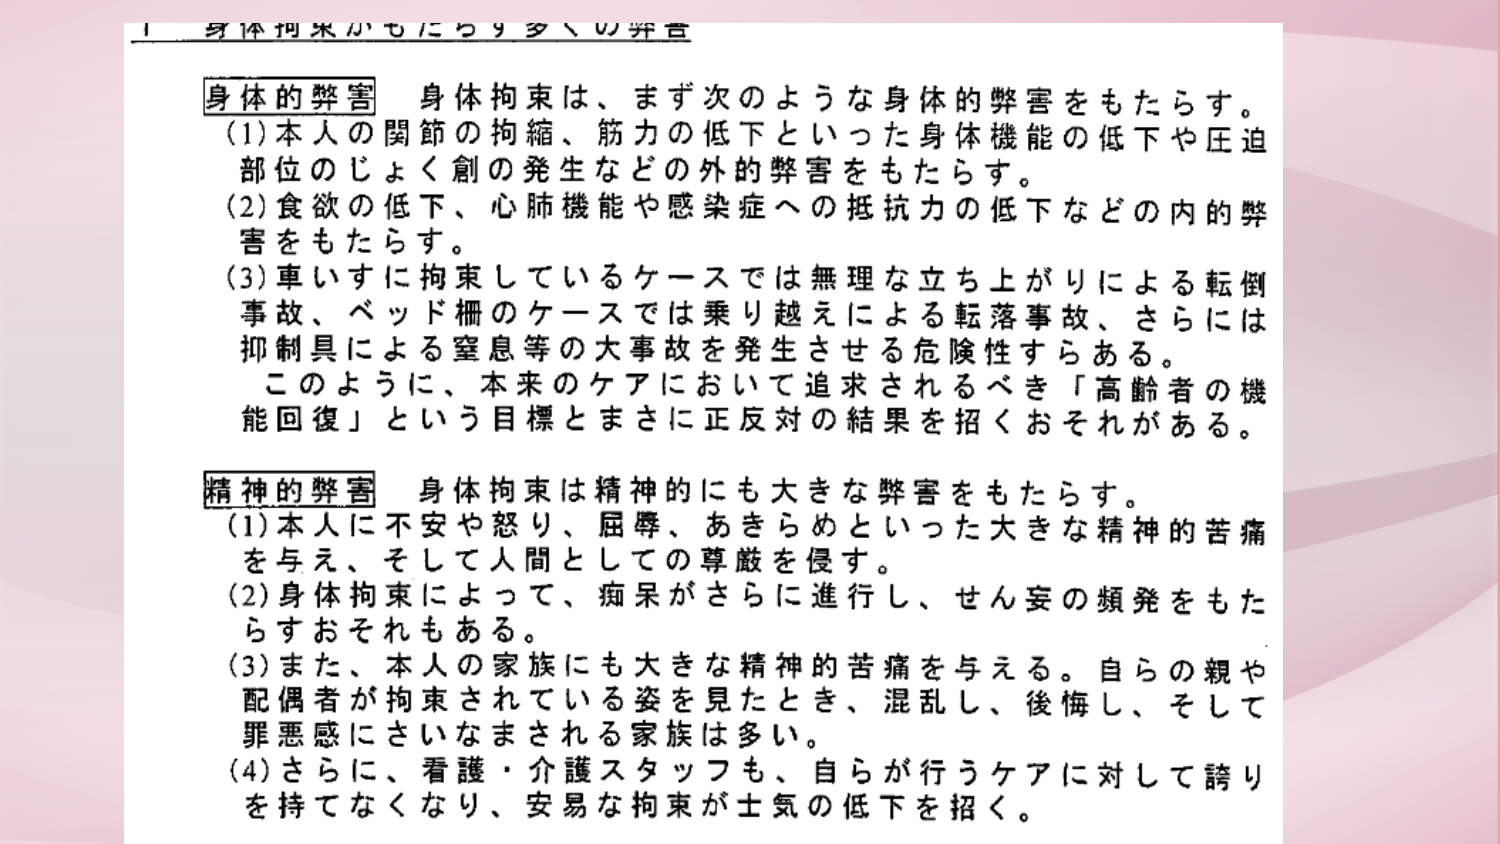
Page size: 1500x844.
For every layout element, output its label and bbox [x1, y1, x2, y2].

picture [124, 23, 1283, 844]
